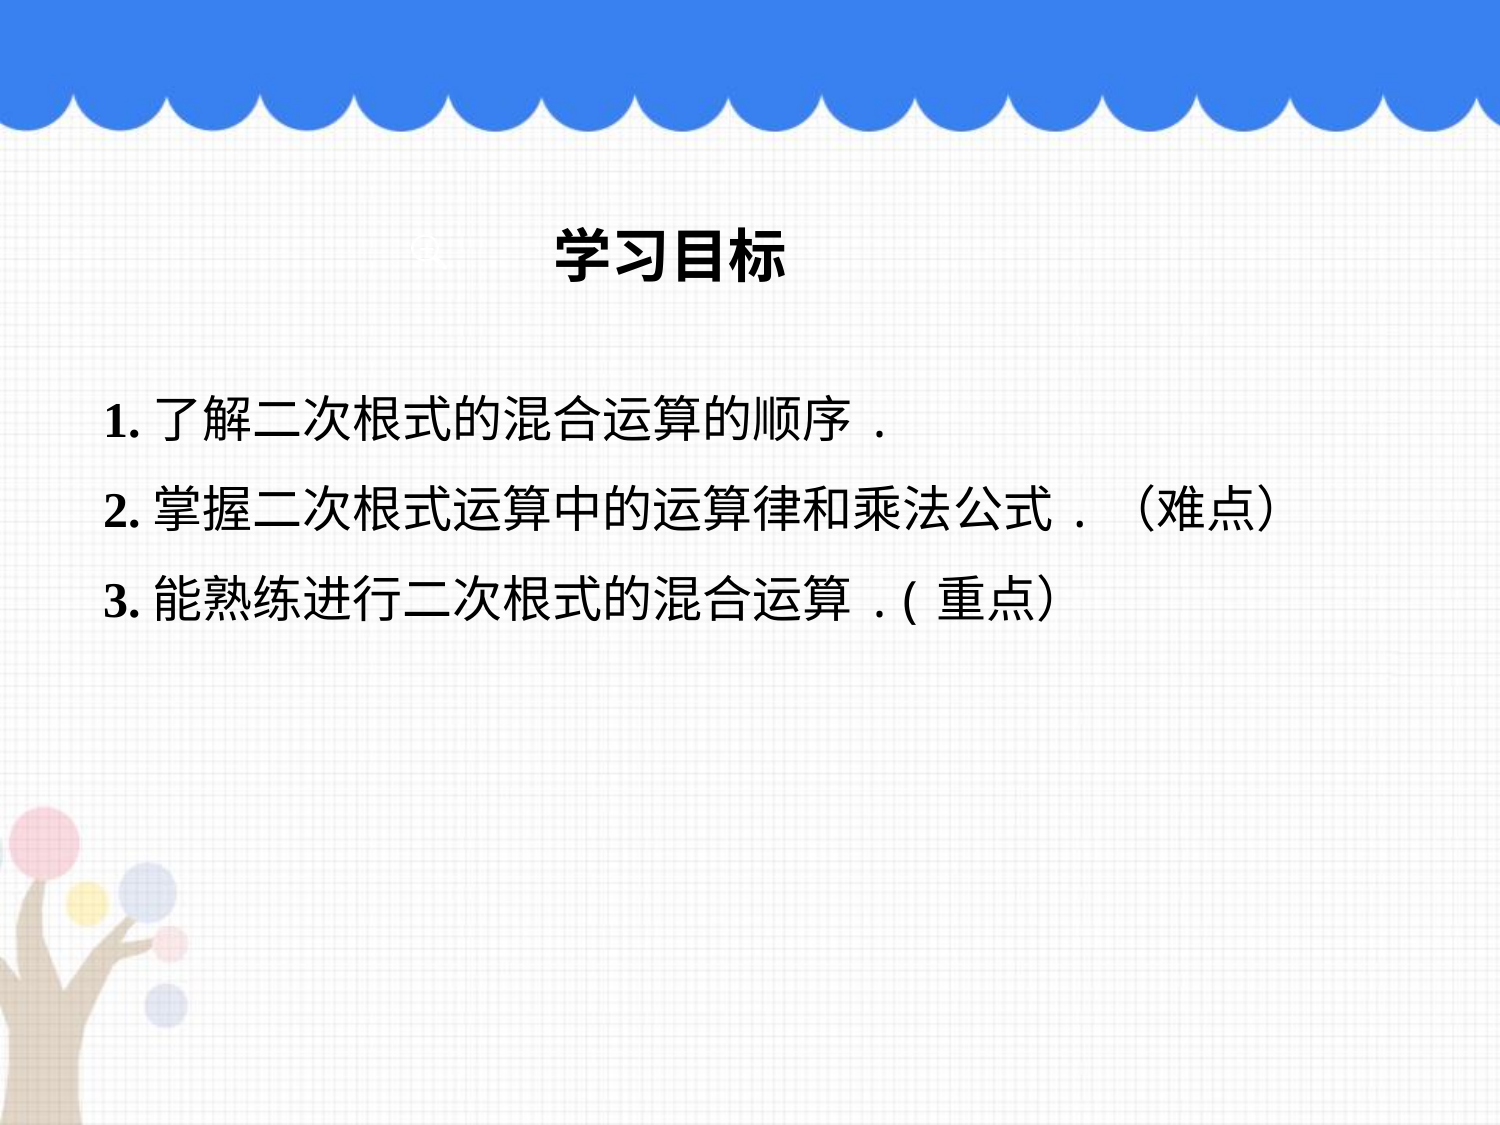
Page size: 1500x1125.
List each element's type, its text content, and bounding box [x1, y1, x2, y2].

text_box 1.了解二次根式的混合运算的顺序. 2.掌握二次根式运算中的运算律和乘法公式.（难点） 3.能熟练进行二次根式的混合运算.(重点） [88, 349, 1388, 635]
picture [0, 0, 1500, 1125]
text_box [411, 199, 856, 304]
